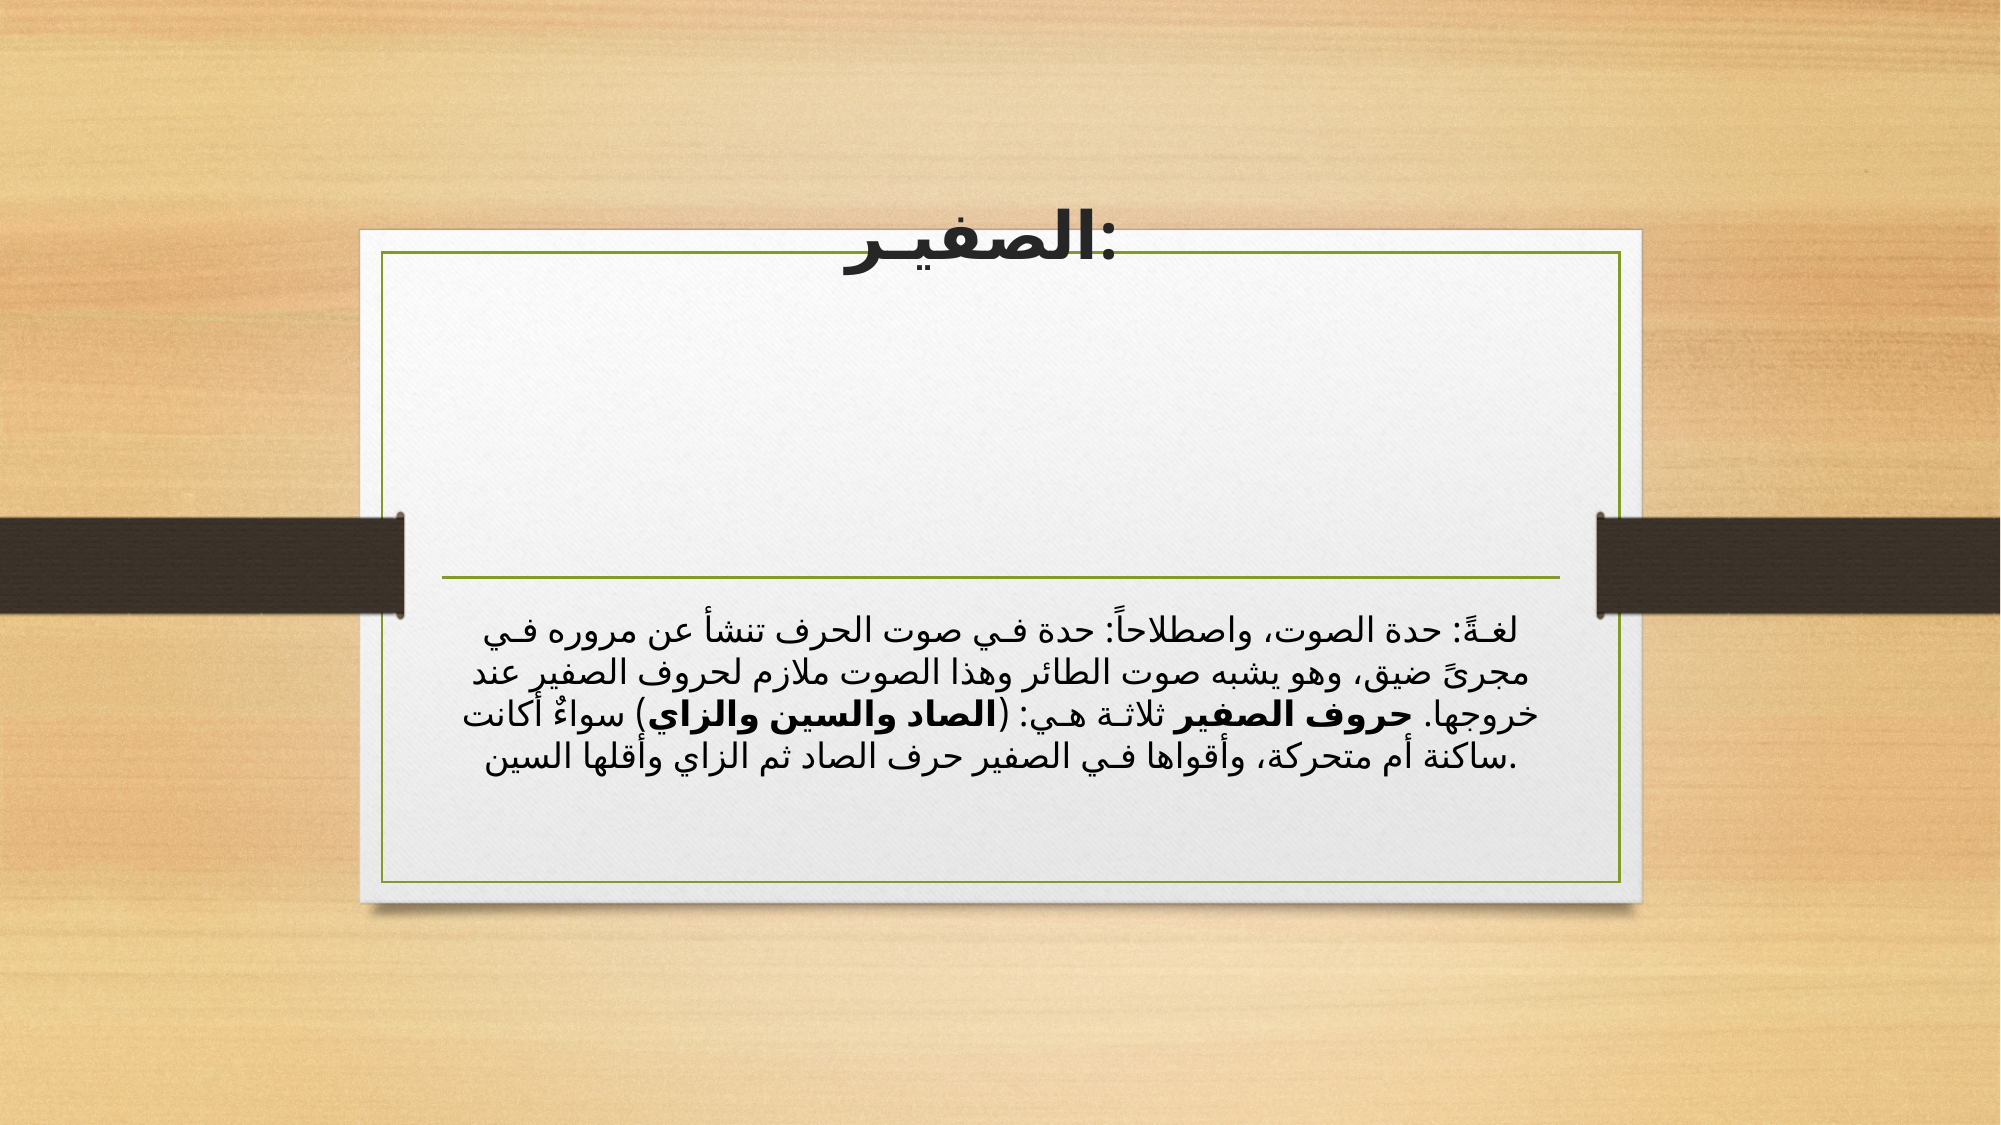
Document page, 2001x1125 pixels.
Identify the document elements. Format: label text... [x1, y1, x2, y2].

picture [0, 0, 2001, 1125]
title الصفيـر: [249, 184, 1750, 360]
subtitle لغـةً: حدة الصوت، واصطلاحاً: حدة فـي صوت الحرف تنشأ عن مروره فـي مجرىً ضيق، وهو يشبه صوت الطائر وهذا الصوت ملازم لحروف الصفير عند خروجها. حروف الصفير ثلاثـة هـي: (الصاد والسين والزاي) سواءٌ أكانت ساكنة أم متحركة، وأقواها فـي الصفير حرف الصاد ثم الزاي وأقلها السين. [441, 600, 1560, 817]
